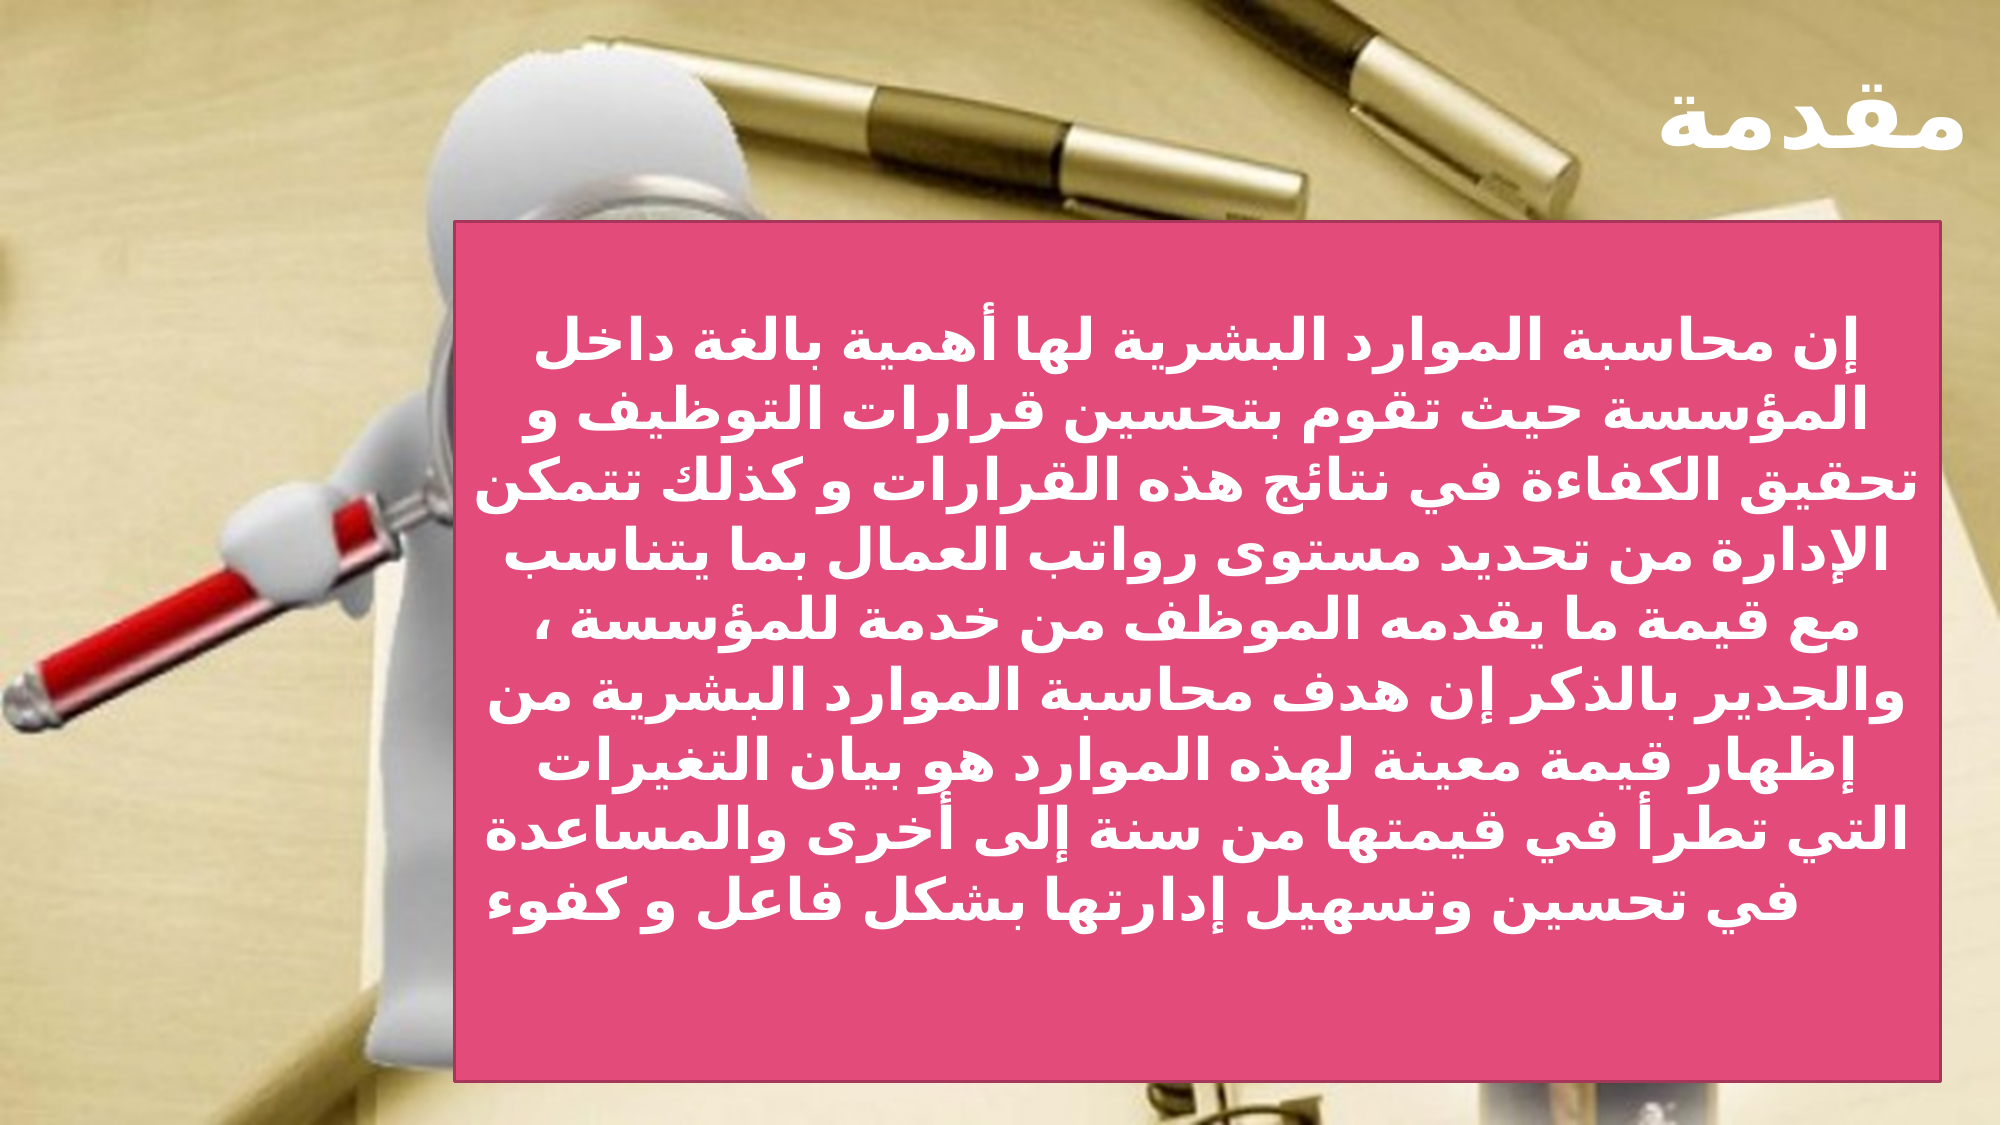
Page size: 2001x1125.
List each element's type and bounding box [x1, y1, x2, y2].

list [0, 0, 2000, 1125]
